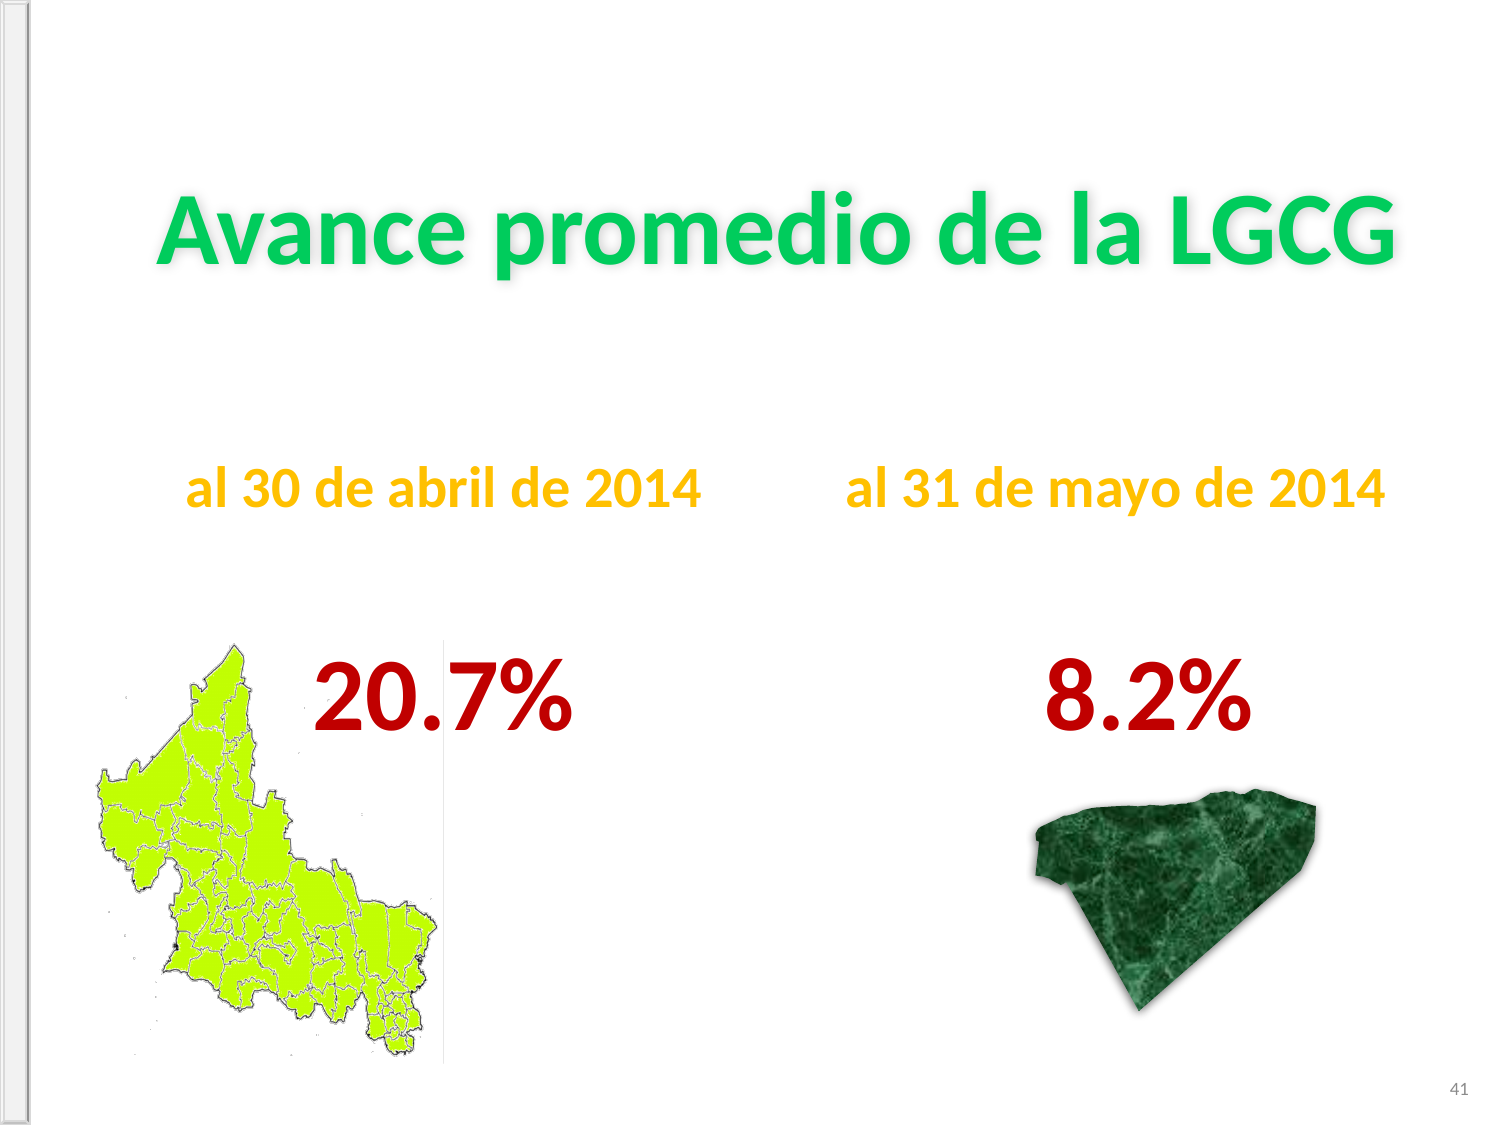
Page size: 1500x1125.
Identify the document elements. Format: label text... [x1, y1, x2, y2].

picture [92, 640, 444, 1064]
text_box al 30 de abril de 2014 [170, 441, 717, 527]
text_box 8.2% [1029, 618, 1269, 759]
text_box al 31 de mayo de 2014 [830, 442, 1402, 527]
text_box [1035, 788, 1316, 1012]
text_box Avance promedio de la LGCG [141, 152, 1438, 293]
text_box 20.7% [298, 618, 590, 759]
slide_number 41 [1408, 1057, 1484, 1118]
